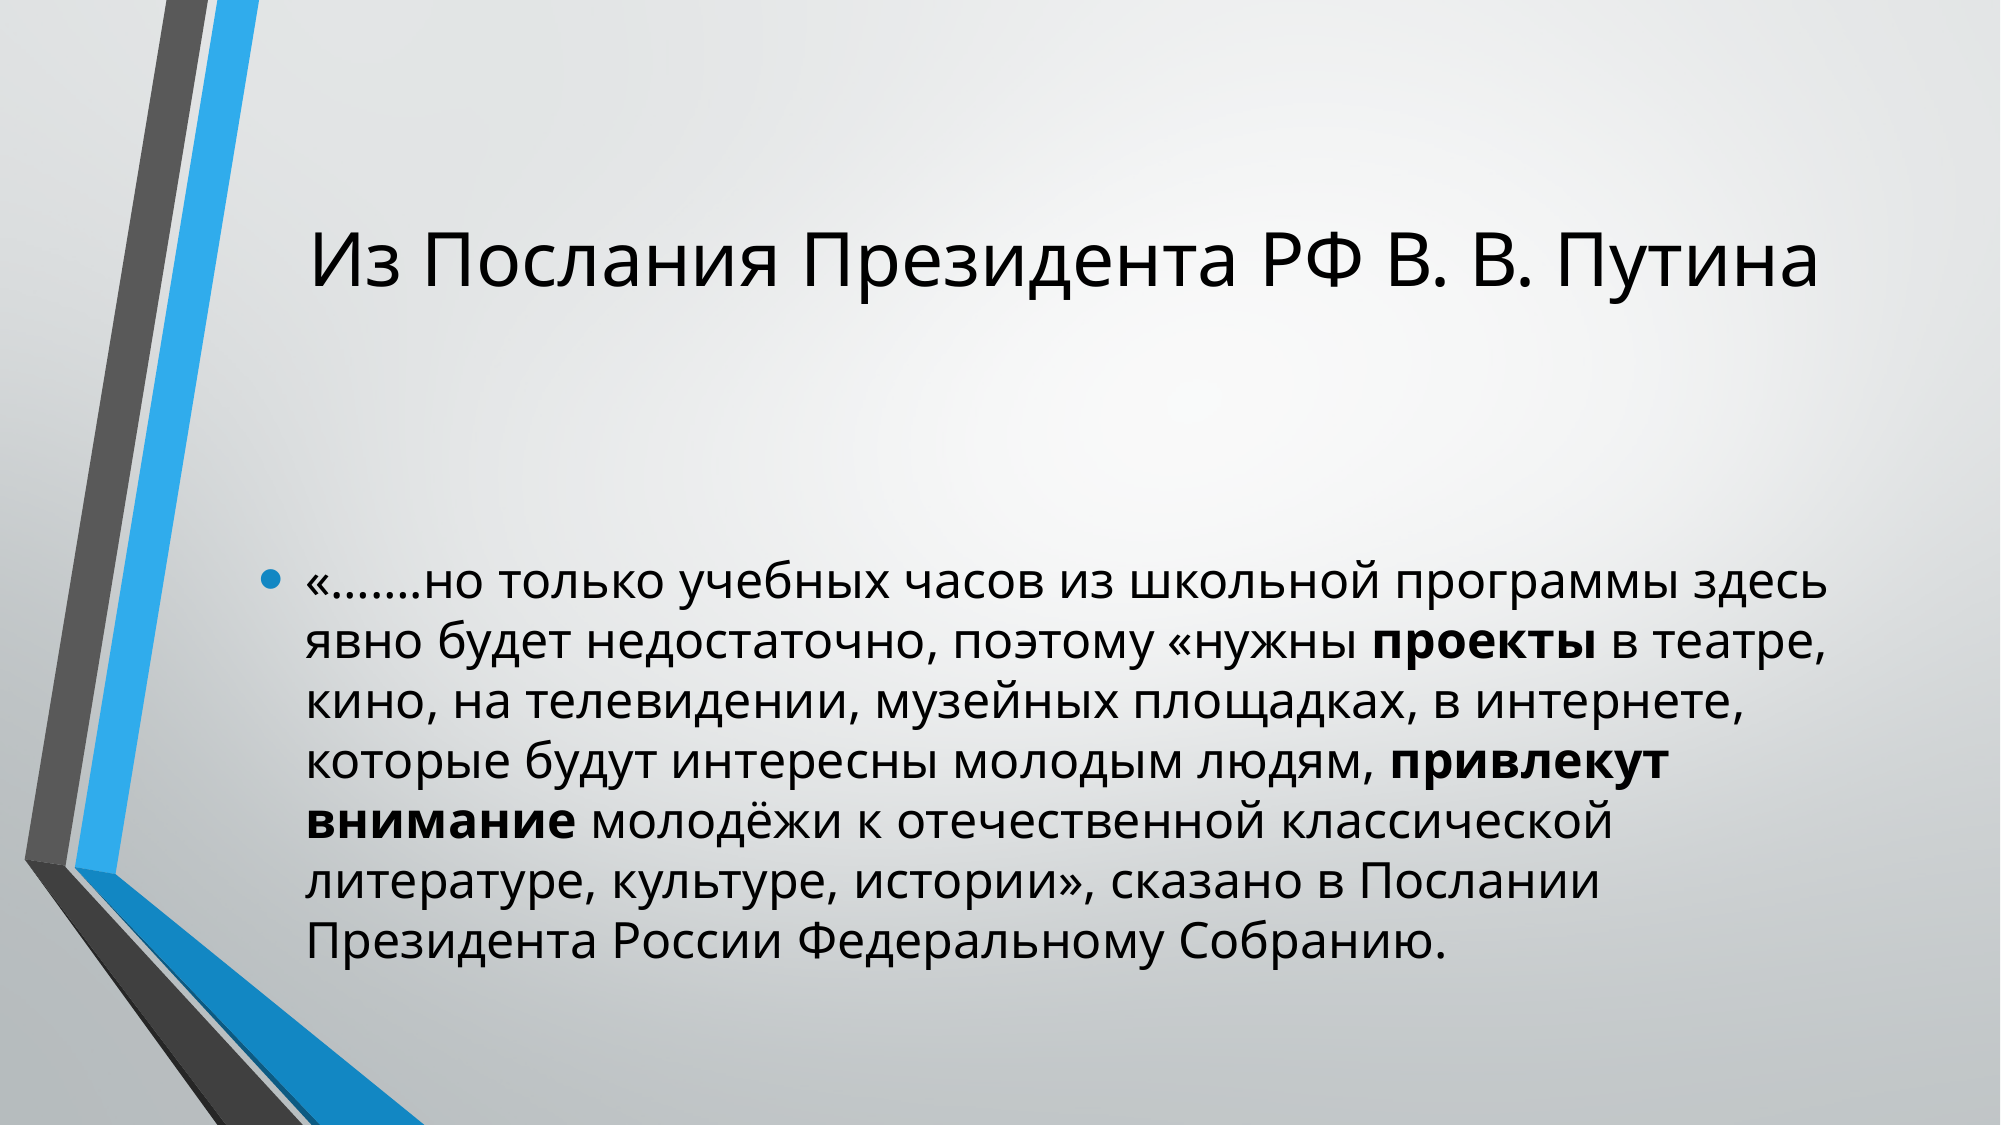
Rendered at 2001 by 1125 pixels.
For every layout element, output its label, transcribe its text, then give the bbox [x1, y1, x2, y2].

title Из Послания Президента РФ В. В. Путина [243, 112, 1887, 400]
list «…….но только учебных часов из школьной программы здесь явно будет недостаточно, поэтому «нужны проекты в театре, кино, на телевидении, музейных площадках, в интернете, которые будут интересны молодым людям, привлекут внимание молодёжи к отечественной классической литературе, культуре, истории», сказано в Послании Президента России Федеральному Собранию. [243, 437, 1887, 1080]
